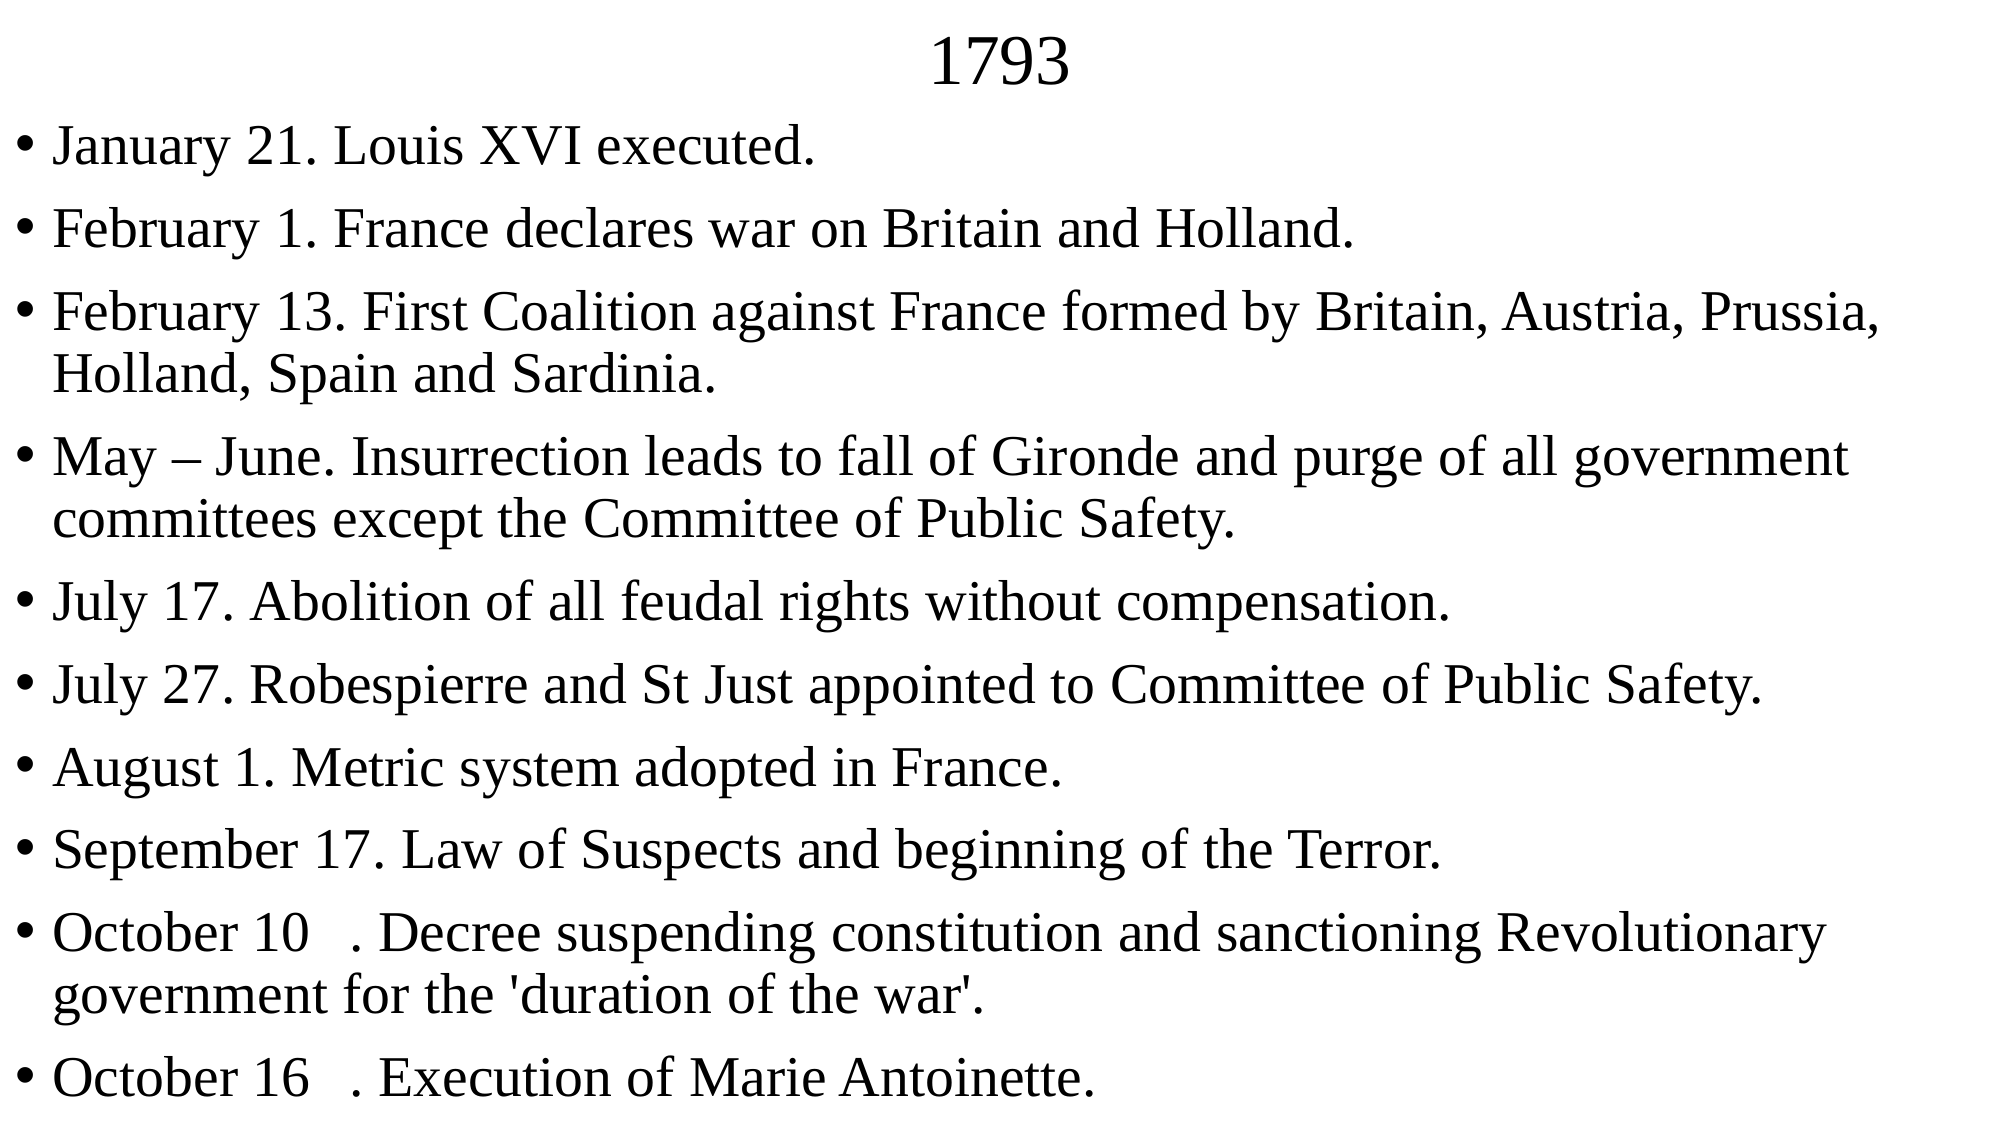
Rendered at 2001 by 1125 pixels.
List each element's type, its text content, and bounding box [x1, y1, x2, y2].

title 1793 [137, 14, 1863, 107]
list January 21. Louis XVI executed. February 1. France declares war on Britain and Holland. February 13. First Coalition against France formed by Britain, Austria, Prussia, Holland, Spain and Sardinia. May – June. Insurrection leads to fall of Gironde and purge of all government committees except the Committee of Public Safety. July 17. Abolition of all feudal rights without compensation. July 27. Robespierre and St Just appointed to Committee of Public Safety. August 1. Metric system adopted in France. September 17. Law of Suspects and beginning of the Terror. October 10 . Decree suspending constitution and sanctioning Revolutionary government for the 'duration of the war'. October 16 . Execution of Marie Antoinette. [0, 107, 2000, 1125]
